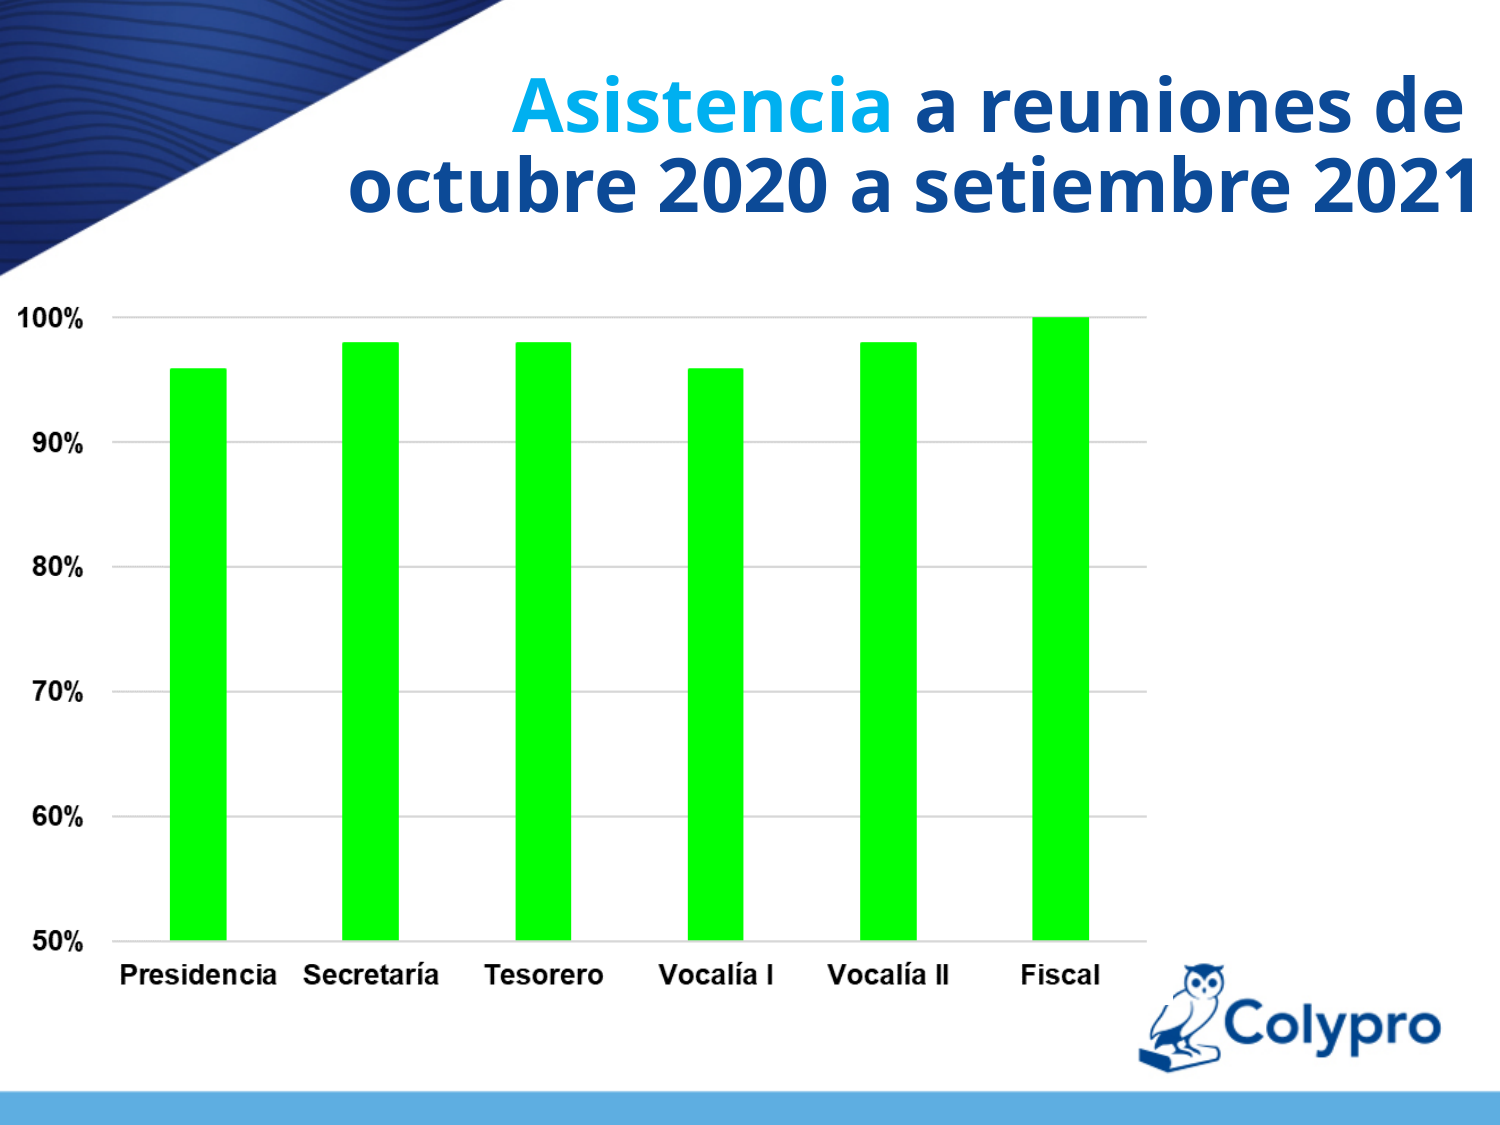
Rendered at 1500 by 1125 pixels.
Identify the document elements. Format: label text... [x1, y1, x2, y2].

picture [0, 0, 1500, 1125]
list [0, 290, 1173, 1005]
title Asistencia a reuniones de octubre 2020 a setiembre 2021 [103, 59, 1500, 278]
